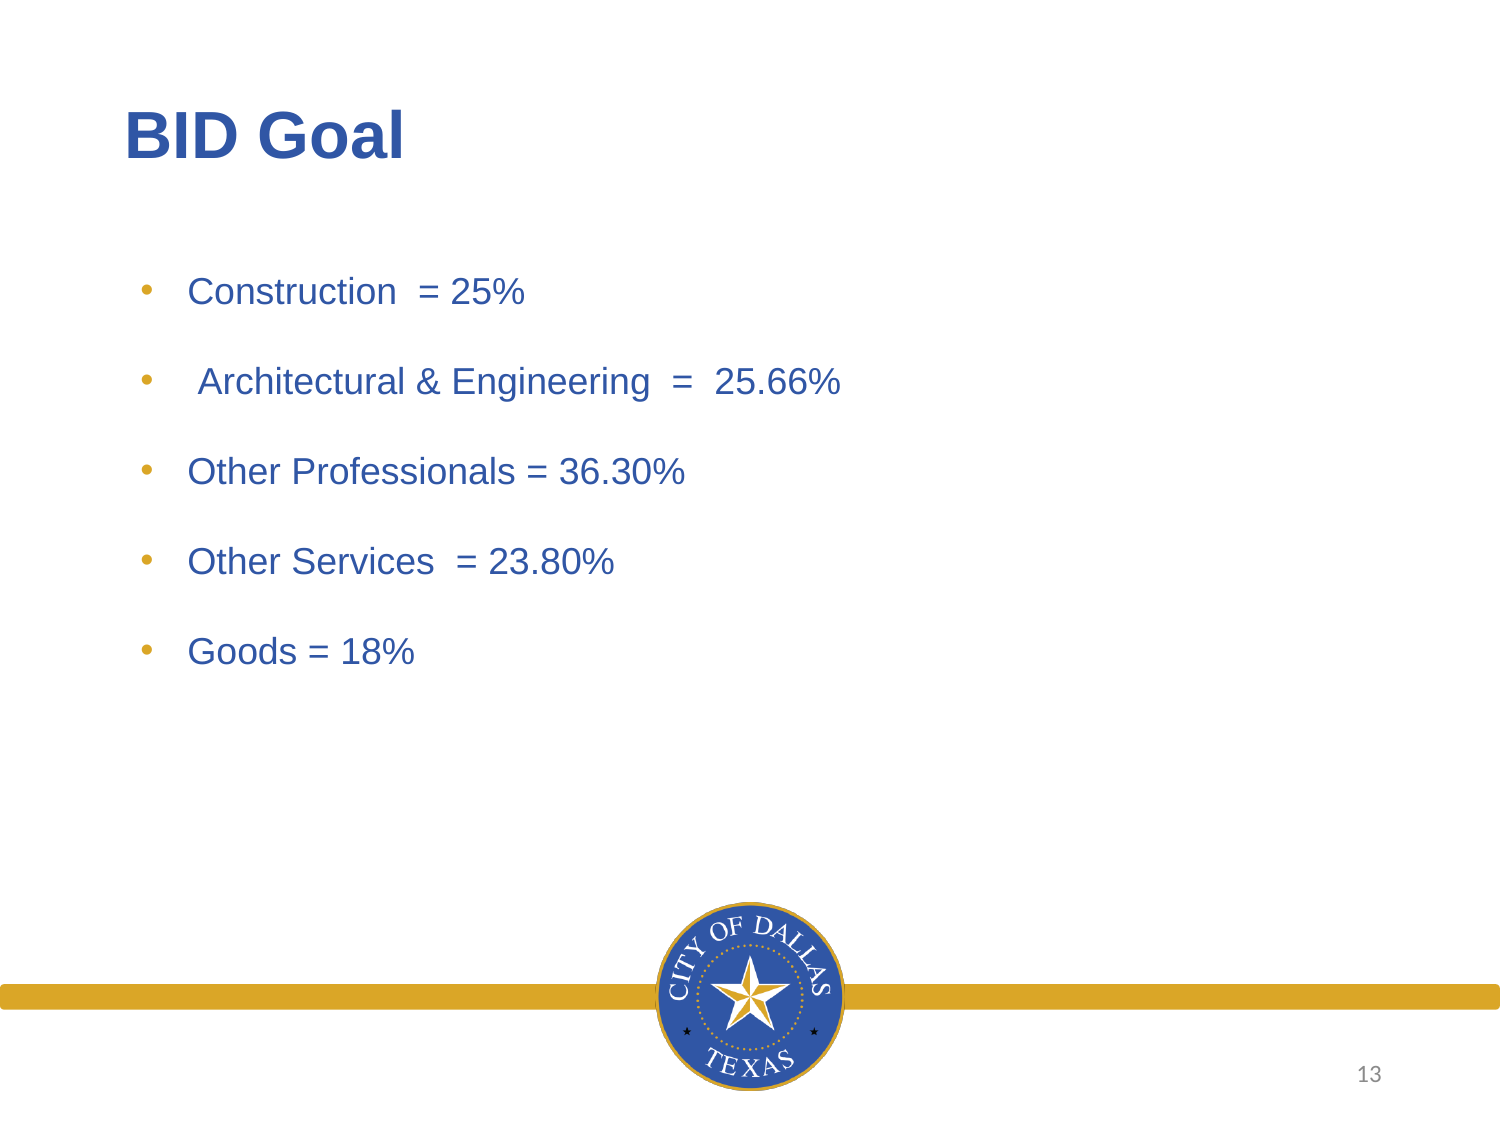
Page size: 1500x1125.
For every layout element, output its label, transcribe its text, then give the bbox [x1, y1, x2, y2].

text_box [845, 983, 1500, 1011]
text_box BID Goal [109, 84, 966, 180]
picture [655, 902, 845, 1092]
text_box Construction = 25% Architectural & Engineering = 25.66% Other Professionals = 36.30% Other Services = 23.80% Goods = 18% [125, 259, 1375, 680]
slide_number 13 [1059, 1042, 1397, 1103]
text_box [0, 983, 655, 1011]
